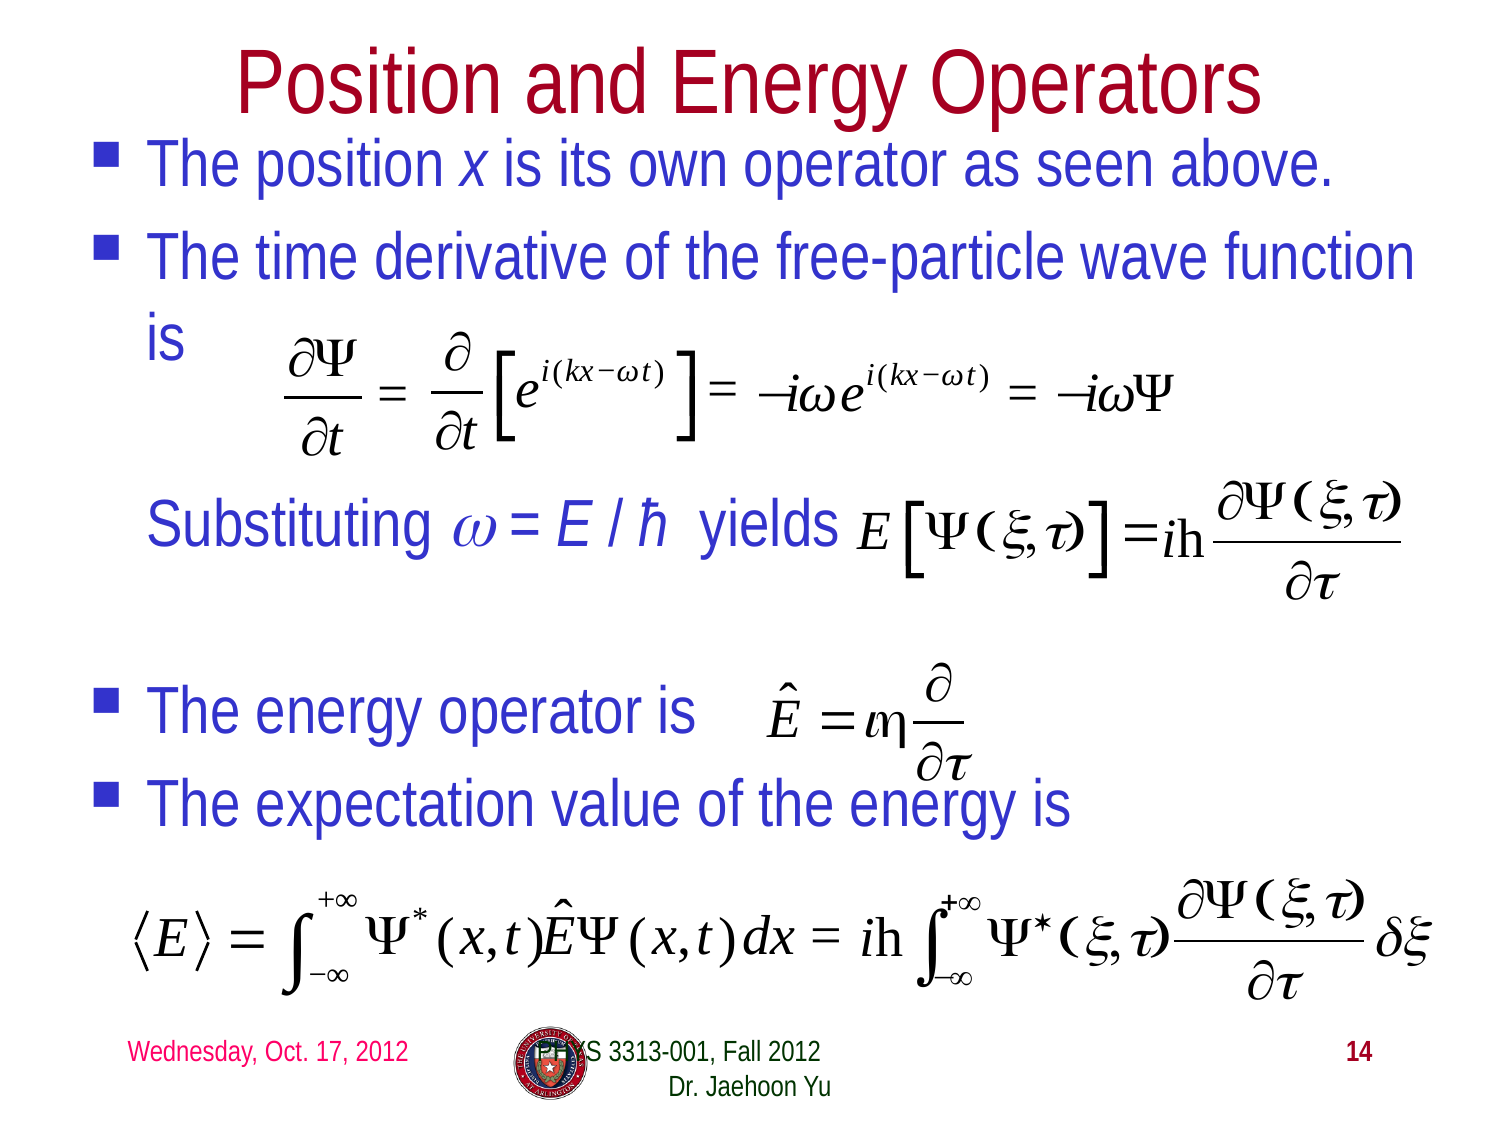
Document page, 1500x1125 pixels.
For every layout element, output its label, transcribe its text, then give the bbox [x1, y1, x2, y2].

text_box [848, 489, 1148, 583]
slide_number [112, 1024, 426, 1101]
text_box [1044, 360, 1188, 426]
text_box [274, 324, 419, 469]
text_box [1153, 464, 1413, 613]
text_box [274, 874, 847, 998]
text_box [421, 319, 751, 463]
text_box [745, 346, 1051, 426]
footer PHYS 3313-001, Fall 2012 Dr. Jaehoon Yu [512, 1024, 988, 1101]
list The position x is its own operator as seen above. The time derivative of the free-particle wave function is Substituting ω = E / ħ yields The energy operator is The expectation value of the energy is [74, 112, 1438, 956]
slide_number 14 [1074, 1024, 1388, 1101]
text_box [852, 862, 1438, 1013]
title Position and Energy Operators [74, 12, 1426, 112]
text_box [124, 899, 266, 985]
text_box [757, 649, 976, 794]
